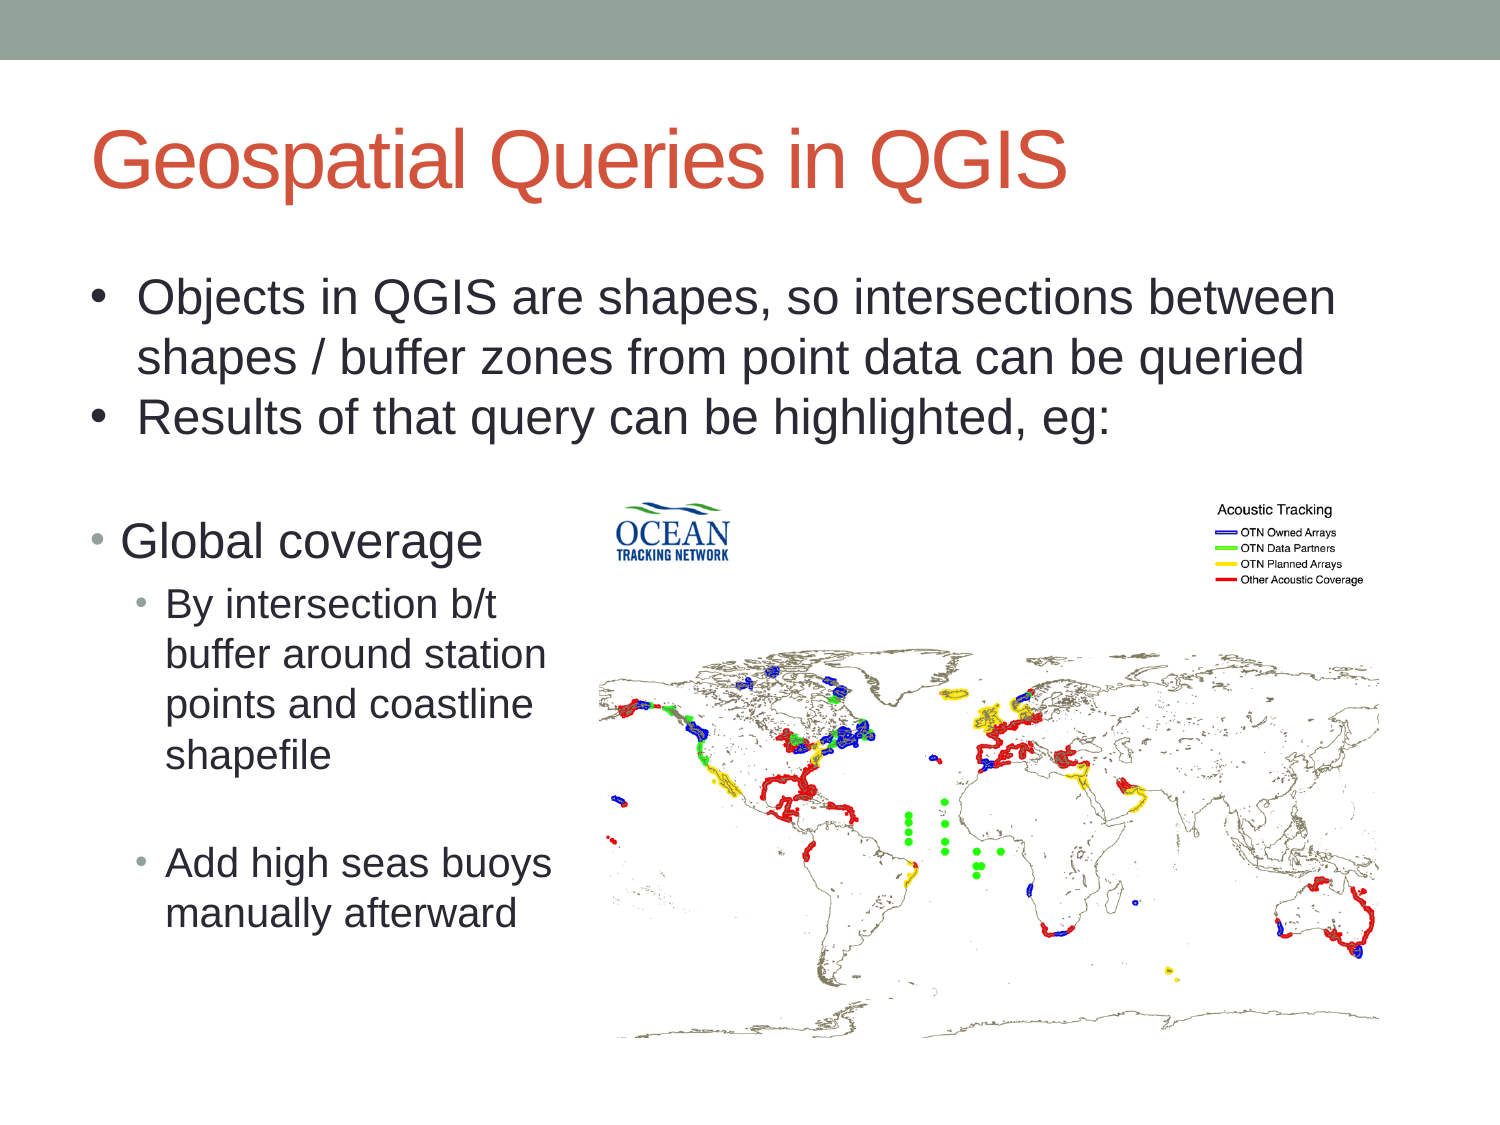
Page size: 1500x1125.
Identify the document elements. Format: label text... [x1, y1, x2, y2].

title Geospatial Queries in QGIS [75, 74, 1425, 237]
picture [599, 486, 1379, 1038]
list Global coverage By intersection b/t buffer around station points and coastline shapefile Add high seas buoys manually afterward [75, 501, 1425, 1063]
text_box Objects in QGIS are shapes, so intersections between shapes / buffer zones from point data can be queried Results of that query can be highlighted, eg: [74, 257, 1425, 453]
